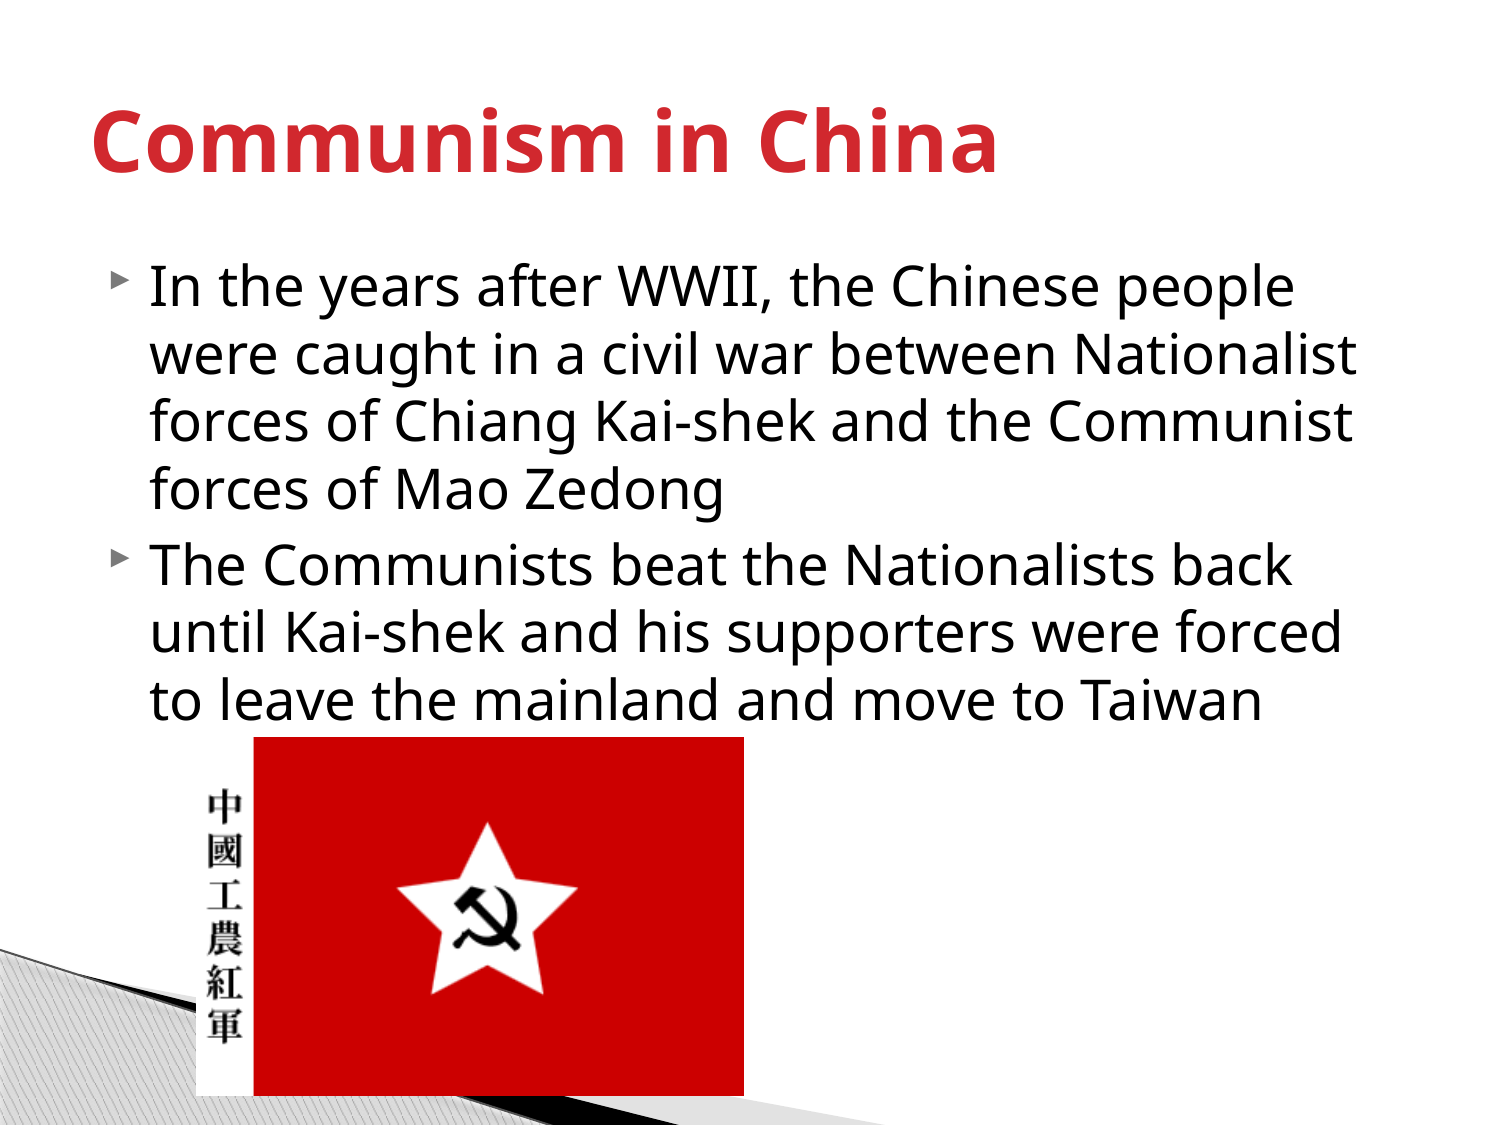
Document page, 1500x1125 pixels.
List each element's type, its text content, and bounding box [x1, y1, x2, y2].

picture [196, 737, 744, 1096]
title Communism in China [75, 45, 1425, 233]
list In the years after WWII, the Chinese people were caught in a civil war between Nationalist forces of Chiang Kai-shek and the Communist forces of Mao Zedong The Communists beat the Nationalists back until Kai-shek and his supporters were forced to leave the mainland and move to Taiwan [75, 243, 1425, 986]
